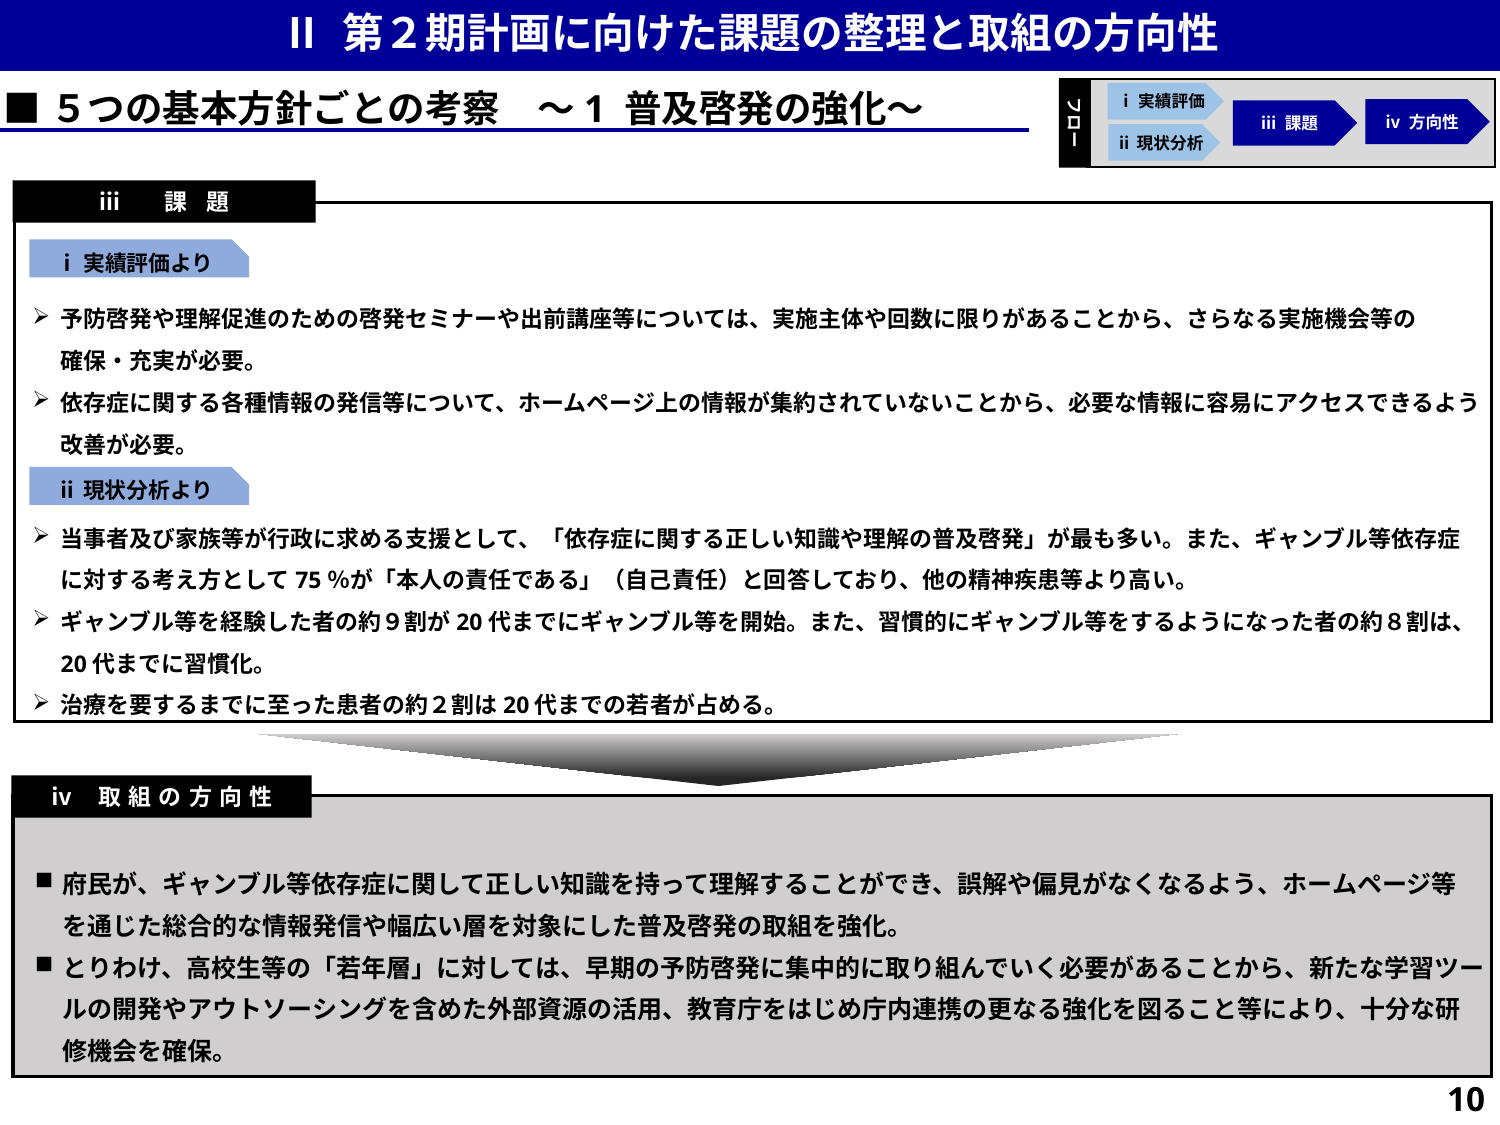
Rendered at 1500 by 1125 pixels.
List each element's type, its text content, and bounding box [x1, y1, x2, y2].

text_box 当事者及び家族等が行政に求める支援として、「依存症に関する正しい知識や理解の普及啓発」が最も多い。また、ギャンブル等依存症 に対する考え方として75％が「本人の責任である」（自己責任）と回答しており、他の精神疾患等より高い。 ギャンブル等を経験した者の約９割が20代までにギャンブル等を開始。また、習慣的にギャンブル等をするようになった者の約８割は、 20代までに習慣化。 治療を要するまでに至った患者の約２割は20代までの若者が占める。 [17, 502, 1500, 726]
text_box ⅰ実績評価より [28, 238, 251, 279]
text_box [258, 732, 1179, 788]
text_box 予防啓発や理解促進のための啓発セミナーや出前講座等については、実施主体や回数に限りがあることから、さらなる実施機会等の 確保・充実が必要。 依存症に関する各種情報の発信等について、ホームページ上の情報が集約されていないことから、必要な情報に容易にアクセスできるよう改善が必要。 [17, 283, 1500, 465]
text_box [28, 252, 1500, 283]
text_box ⅲ 課 題 [12, 180, 316, 223]
text_box [28, 465, 1500, 502]
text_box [29, 848, 1443, 912]
slide_number 9 [1162, 1071, 1500, 1125]
text_box [12, 795, 1492, 1077]
text_box ⅳ 取組の方向性 [11, 775, 312, 818]
text_box 府民が、ギャンブル等依存症に関して正しい知識を持って理解することができ、誤解や偏見がなくなるよう、ホームページ等 を通じた総合的な情報発信や幅広い層を対象にした普及啓発の取組を強化。 とりわけ、高校生等の「若年層」に対しては、早期の予防啓発に集中的に取り組んでいく必要があることから、新たな学習ツールの開発やアウトソーシングを含めた外部資源の活用、教育庁をはじめ庁内連携の更なる強化を図ること等により、十分な研修機会を確保。 [20, 849, 1500, 1073]
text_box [0, 0, 1500, 168]
text_box [14, 201, 1492, 723]
